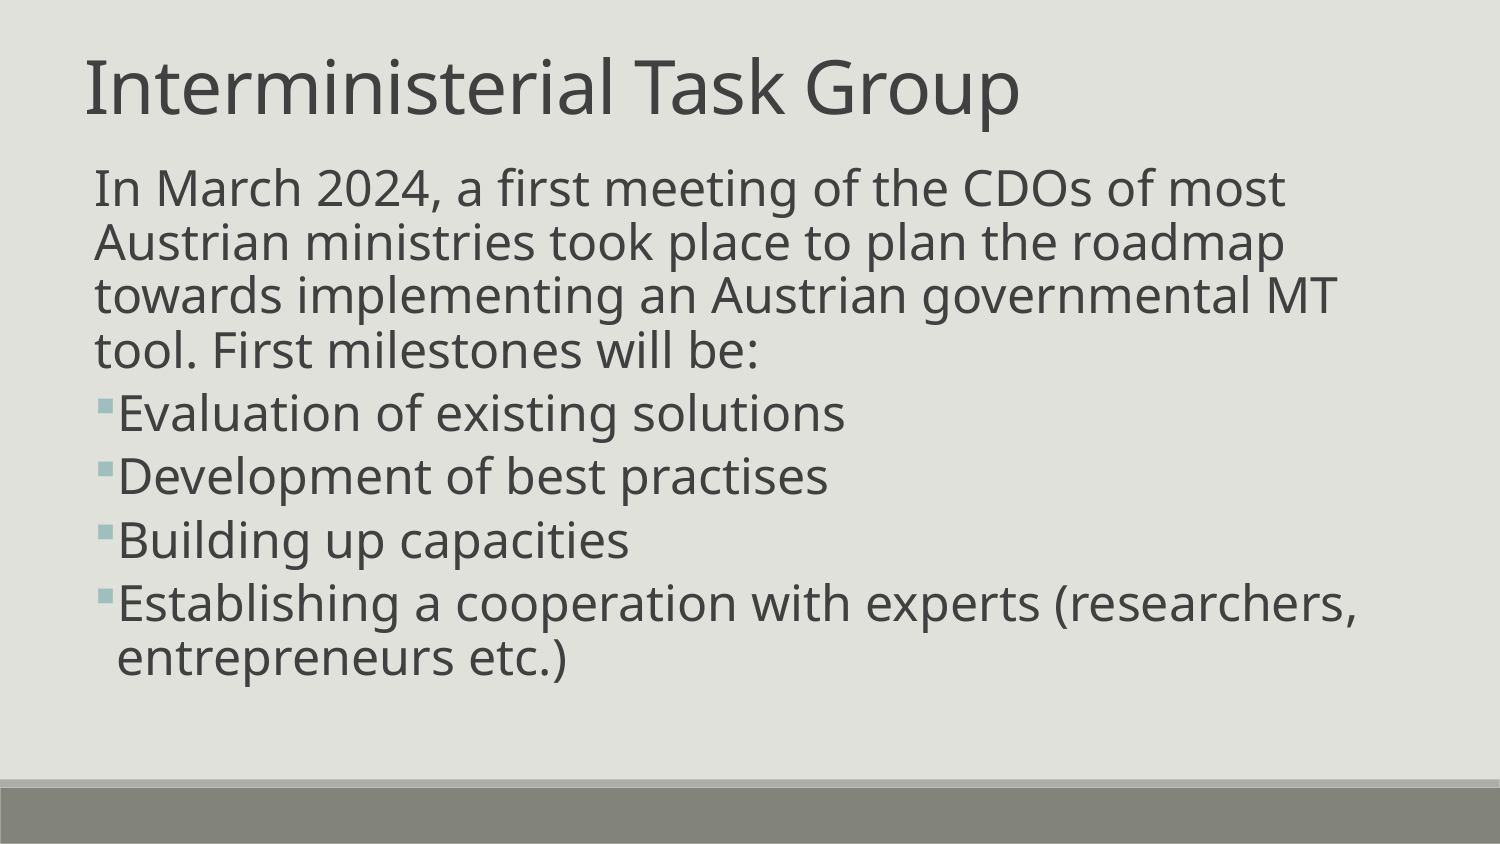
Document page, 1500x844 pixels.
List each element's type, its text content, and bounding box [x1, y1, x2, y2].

title Interministerial Task Group [69, 36, 1195, 138]
list In March 2024, a first meeting of the CDOs of most Austrian ministries took place to plan the roadmap towards implementing an Austrian governmental MT tool. First milestones will be: Evaluation of existing solutions Development of best practises Building up capacities Establishing a cooperation with experts (researchers, entrepreneurs etc.) [69, 155, 1420, 706]
